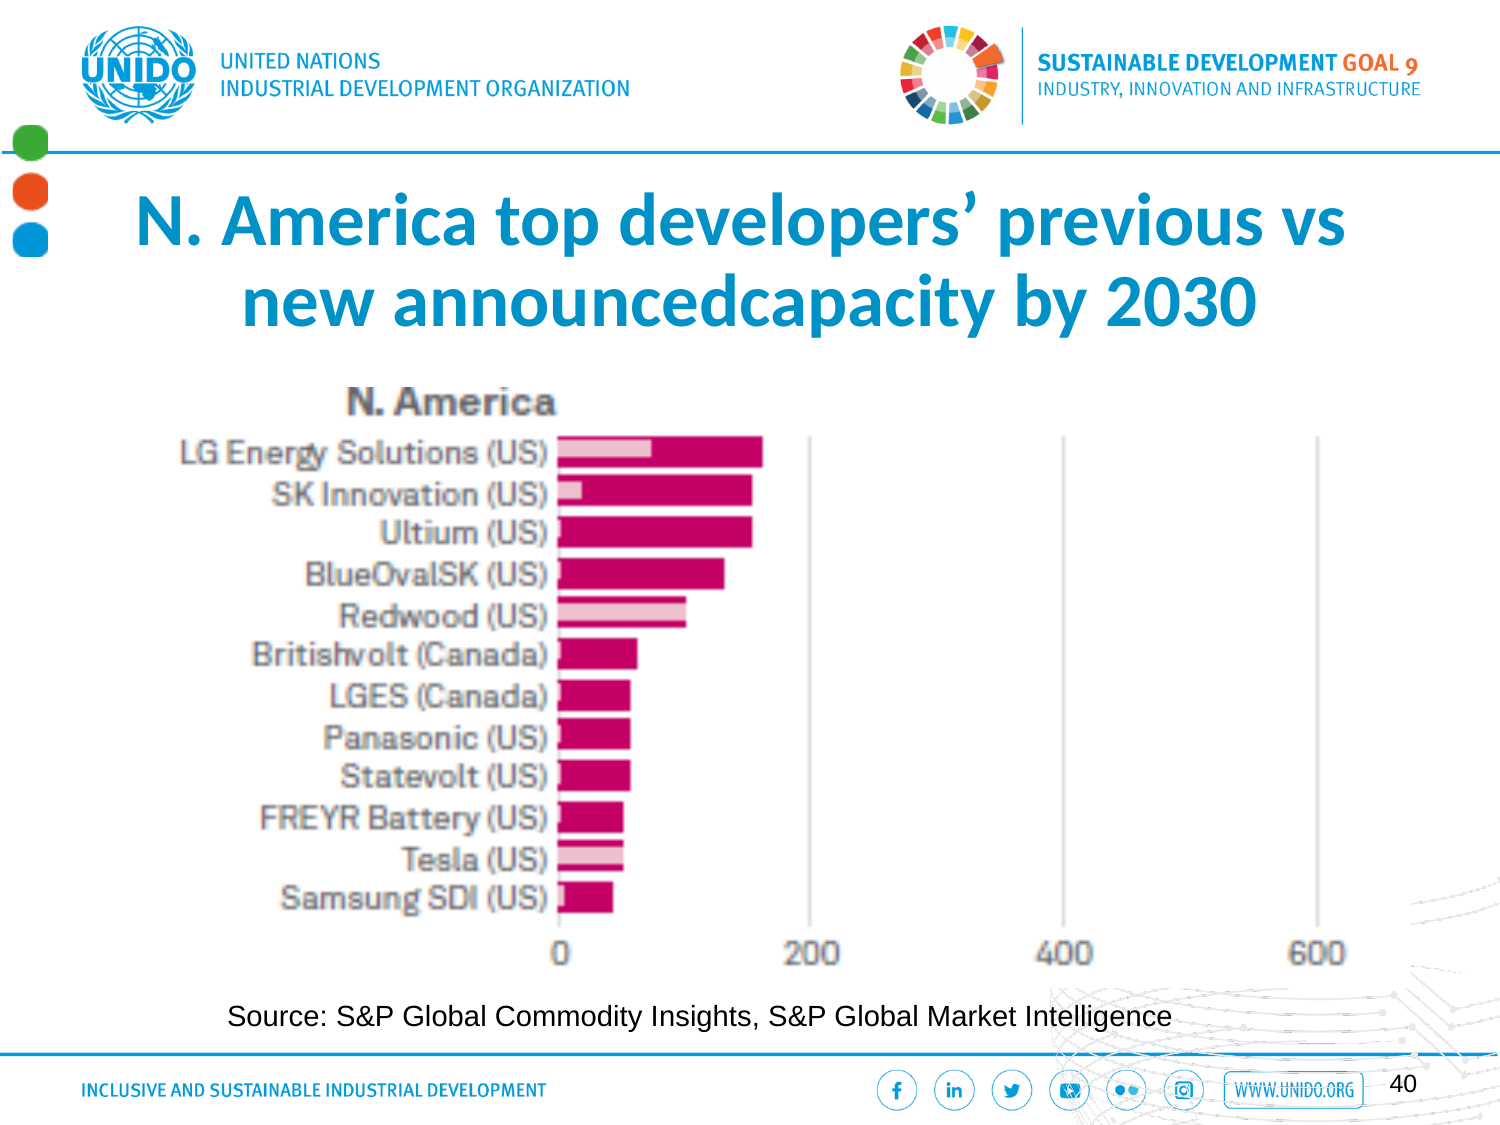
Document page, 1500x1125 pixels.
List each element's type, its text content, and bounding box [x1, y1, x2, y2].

title N. America top developers’ previous vs new announcedcapacity by 2030 [0, 136, 1500, 351]
text_box Source: S&P Global Commodity Insights, S&P Global Market Intelligence [212, 989, 1500, 1040]
picture [89, 387, 1500, 989]
picture [0, 0, 1500, 136]
picture [0, 1040, 1500, 1125]
slide_number 40 [1074, 1052, 1426, 1113]
